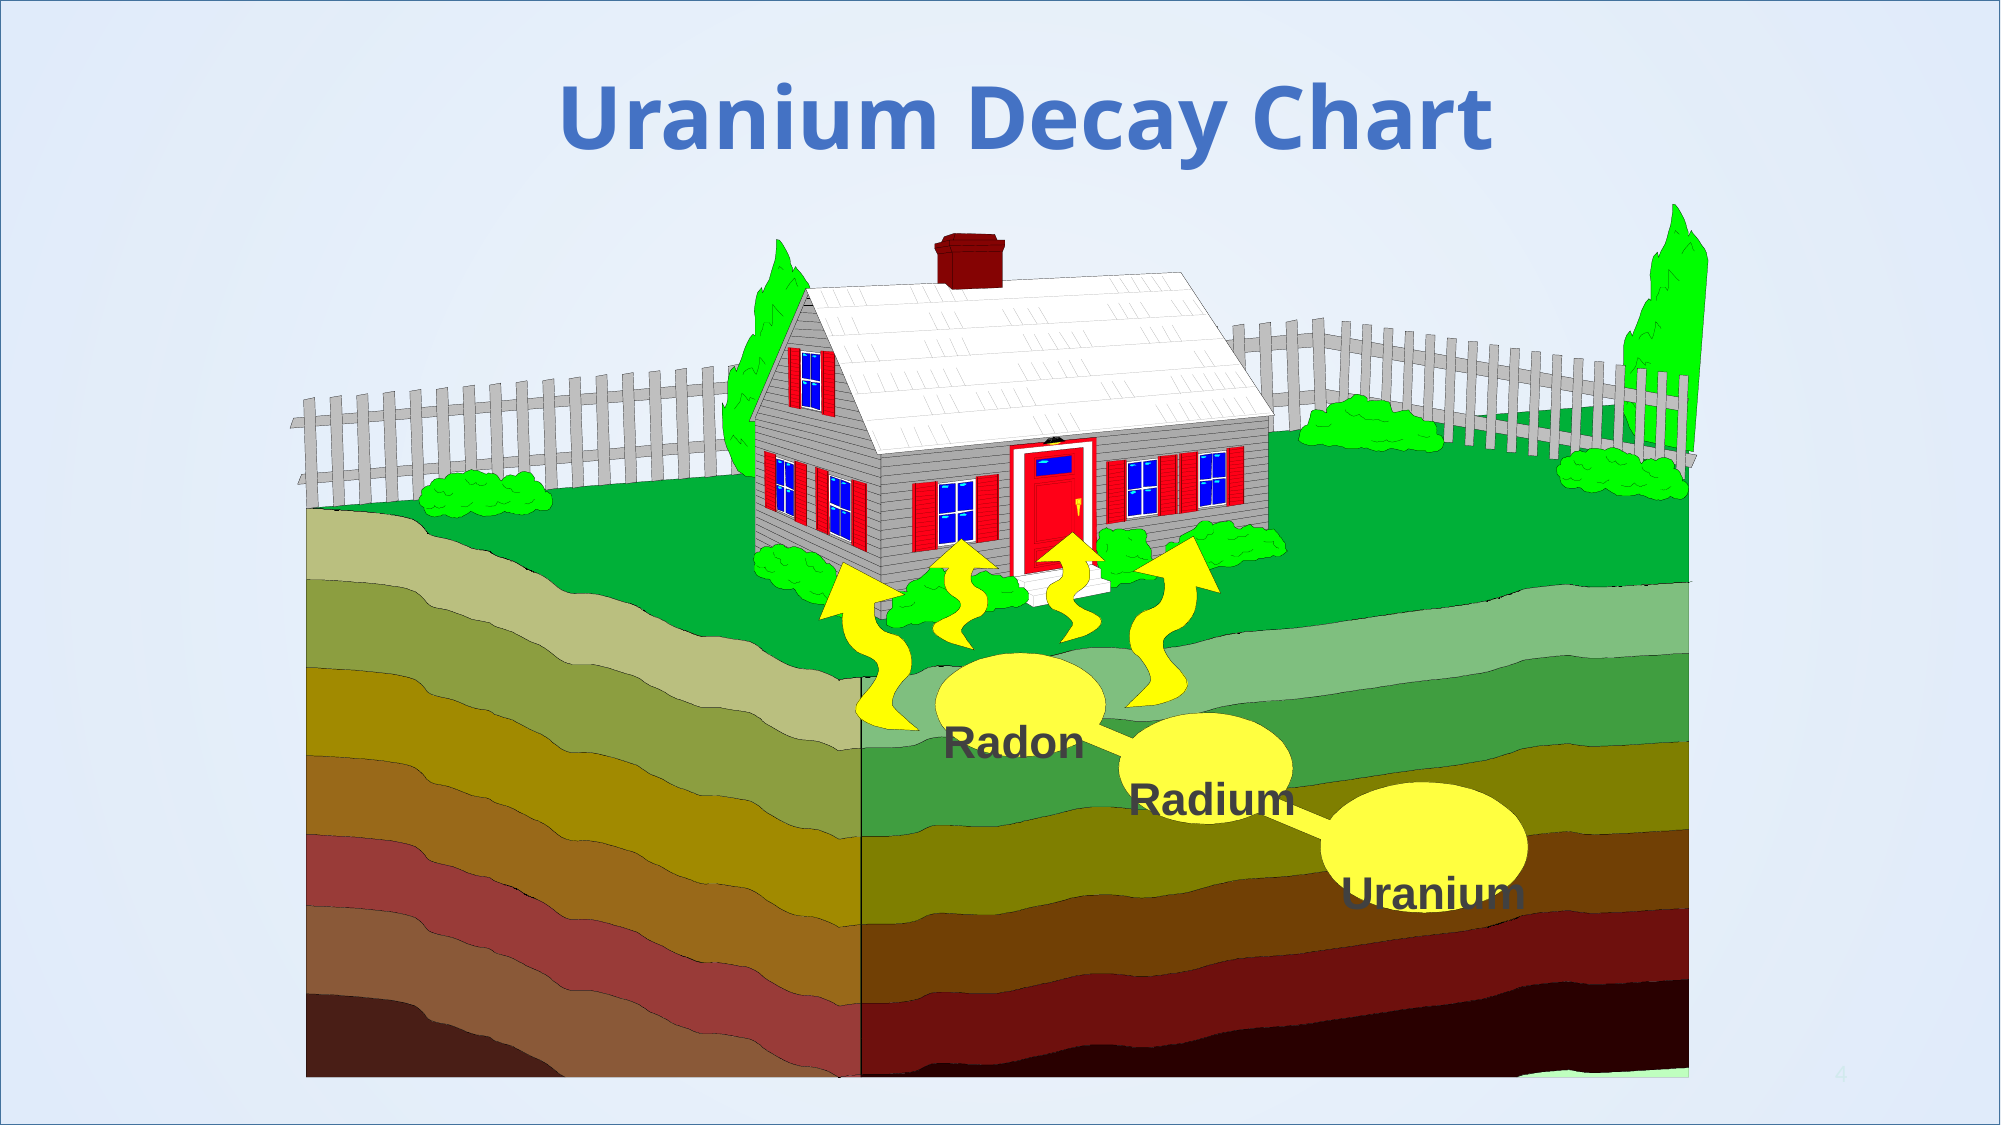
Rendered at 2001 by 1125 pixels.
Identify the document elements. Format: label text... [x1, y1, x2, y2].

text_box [287, 201, 1711, 1080]
text_box Uranium Decay Chart [445, 43, 1584, 176]
slide_number 4 [1412, 1042, 1863, 1103]
